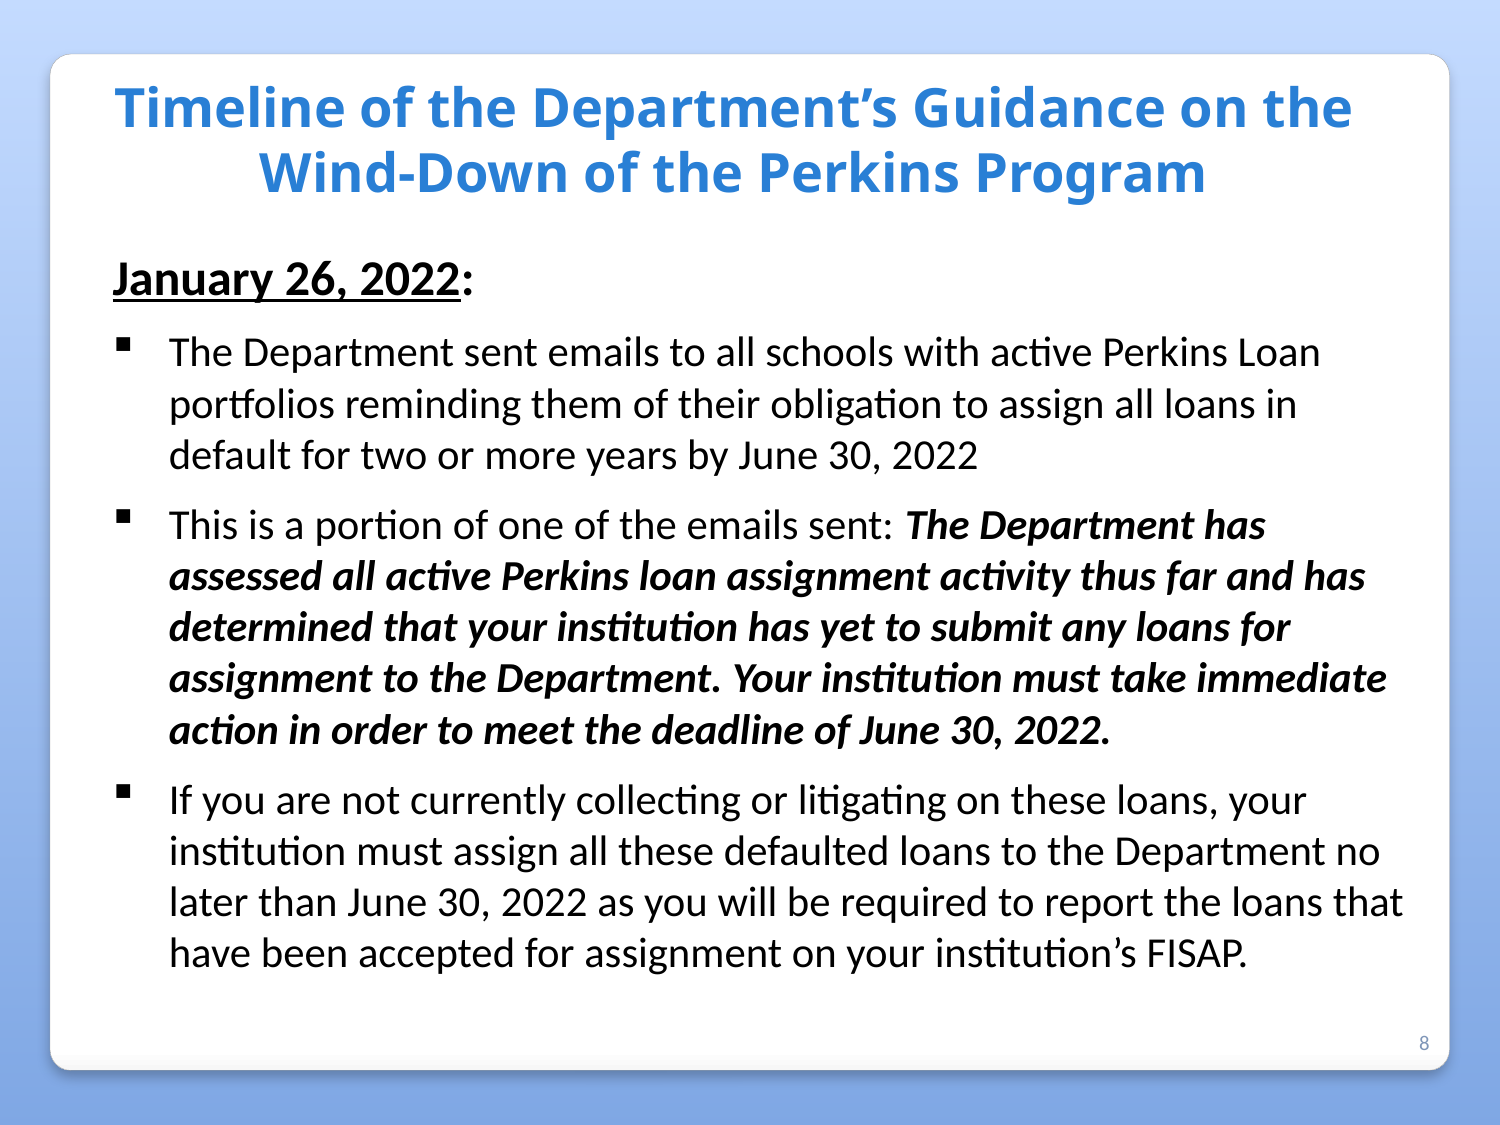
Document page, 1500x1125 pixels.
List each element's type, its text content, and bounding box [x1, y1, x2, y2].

title Timeline of the Department’s Guidance on the Wind-Down of the Perkins Program [78, 14, 1389, 206]
slide_number 8 [1369, 1002, 1445, 1063]
list January 26, 2022: The Department sent emails to all schools with active Perkins Loan portfolios reminding them of their obligation to assign all loans in default for two or more years by June 30, 2022 This is a portion of one of the emails sent: The Department has assessed all active Perkins loan assignment activity thus far and has determined that your institution has yet to submit any loans for assignment to the Department. Your institution must take immediate action in order to meet the deadline of June 30, 2022. If you are not currently collecting or litigating on these loans, your institution must assign all these defaulted loans to the Department no later than June 30, 2022 as you will be required to report the loans that have been accepted for assignment on your institution’s FISAP. [82, 230, 1425, 1013]
